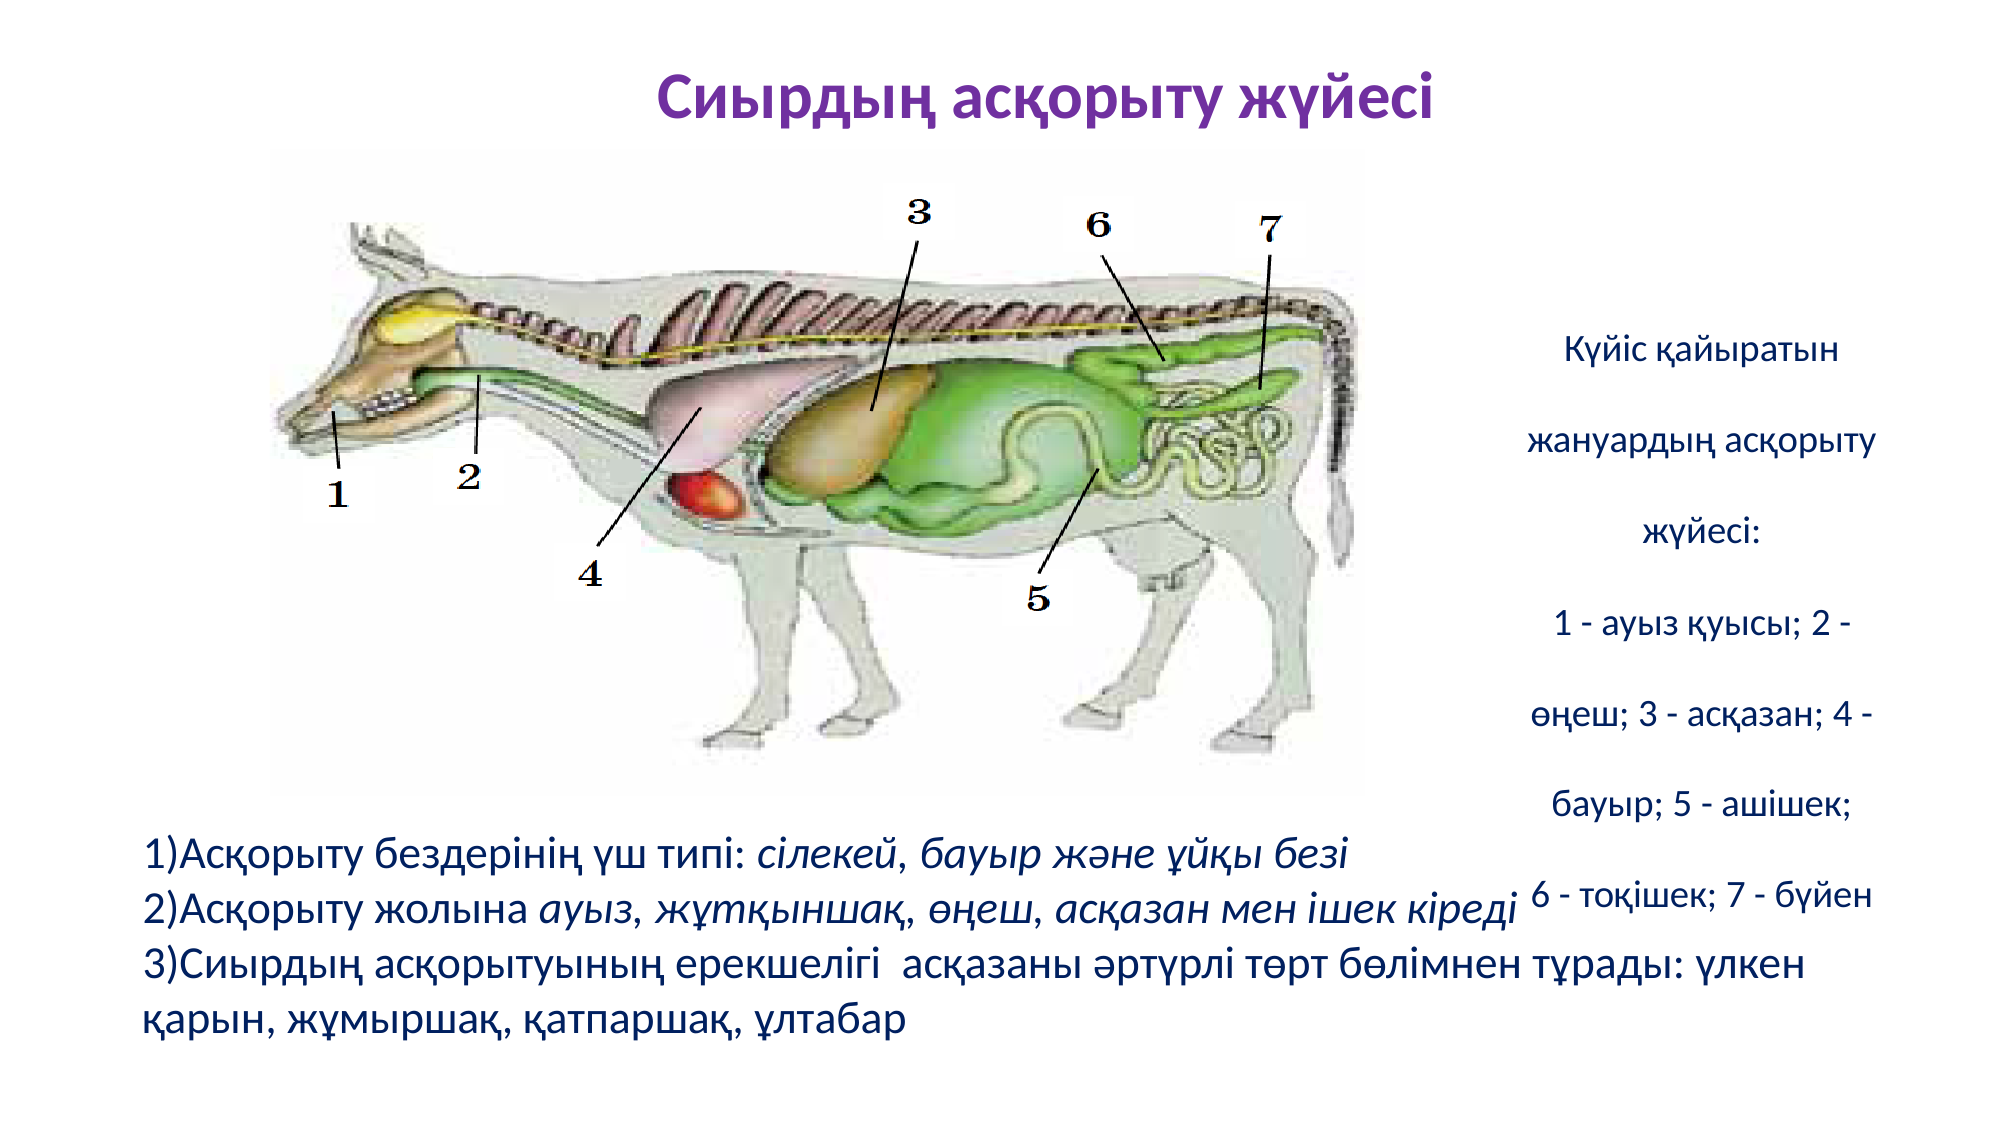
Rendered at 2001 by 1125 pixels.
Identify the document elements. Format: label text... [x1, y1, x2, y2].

text_box Күйіс қайыратын жануардың асқорыту жүйесі: 1 - ауыз қуысы; 2 - өңеш; 3 - асқазан; 4 - бауыр; 5 - ашішек; 6 - тоқішек; 7 - бүйен [1486, 271, 1917, 923]
text_box 1)Асқорыту бездерінің үш типі: сілекей, бауыр және ұйқы безі 2)Асқорыту жолына ауыз, жұтқыншақ, өңеш, асқазан мен ішек кіреді 3)Сиырдың асқорытуының ерекшелігі асқазаны әртүрлі төрт бөлімнен тұрады: үлкен қарын, жұмыршақ, қатпаршақ, ұлтабар [127, 815, 1831, 1051]
picture [238, 149, 1419, 796]
text_box Сиырдың асқорыту жүйесі [642, 44, 1466, 140]
